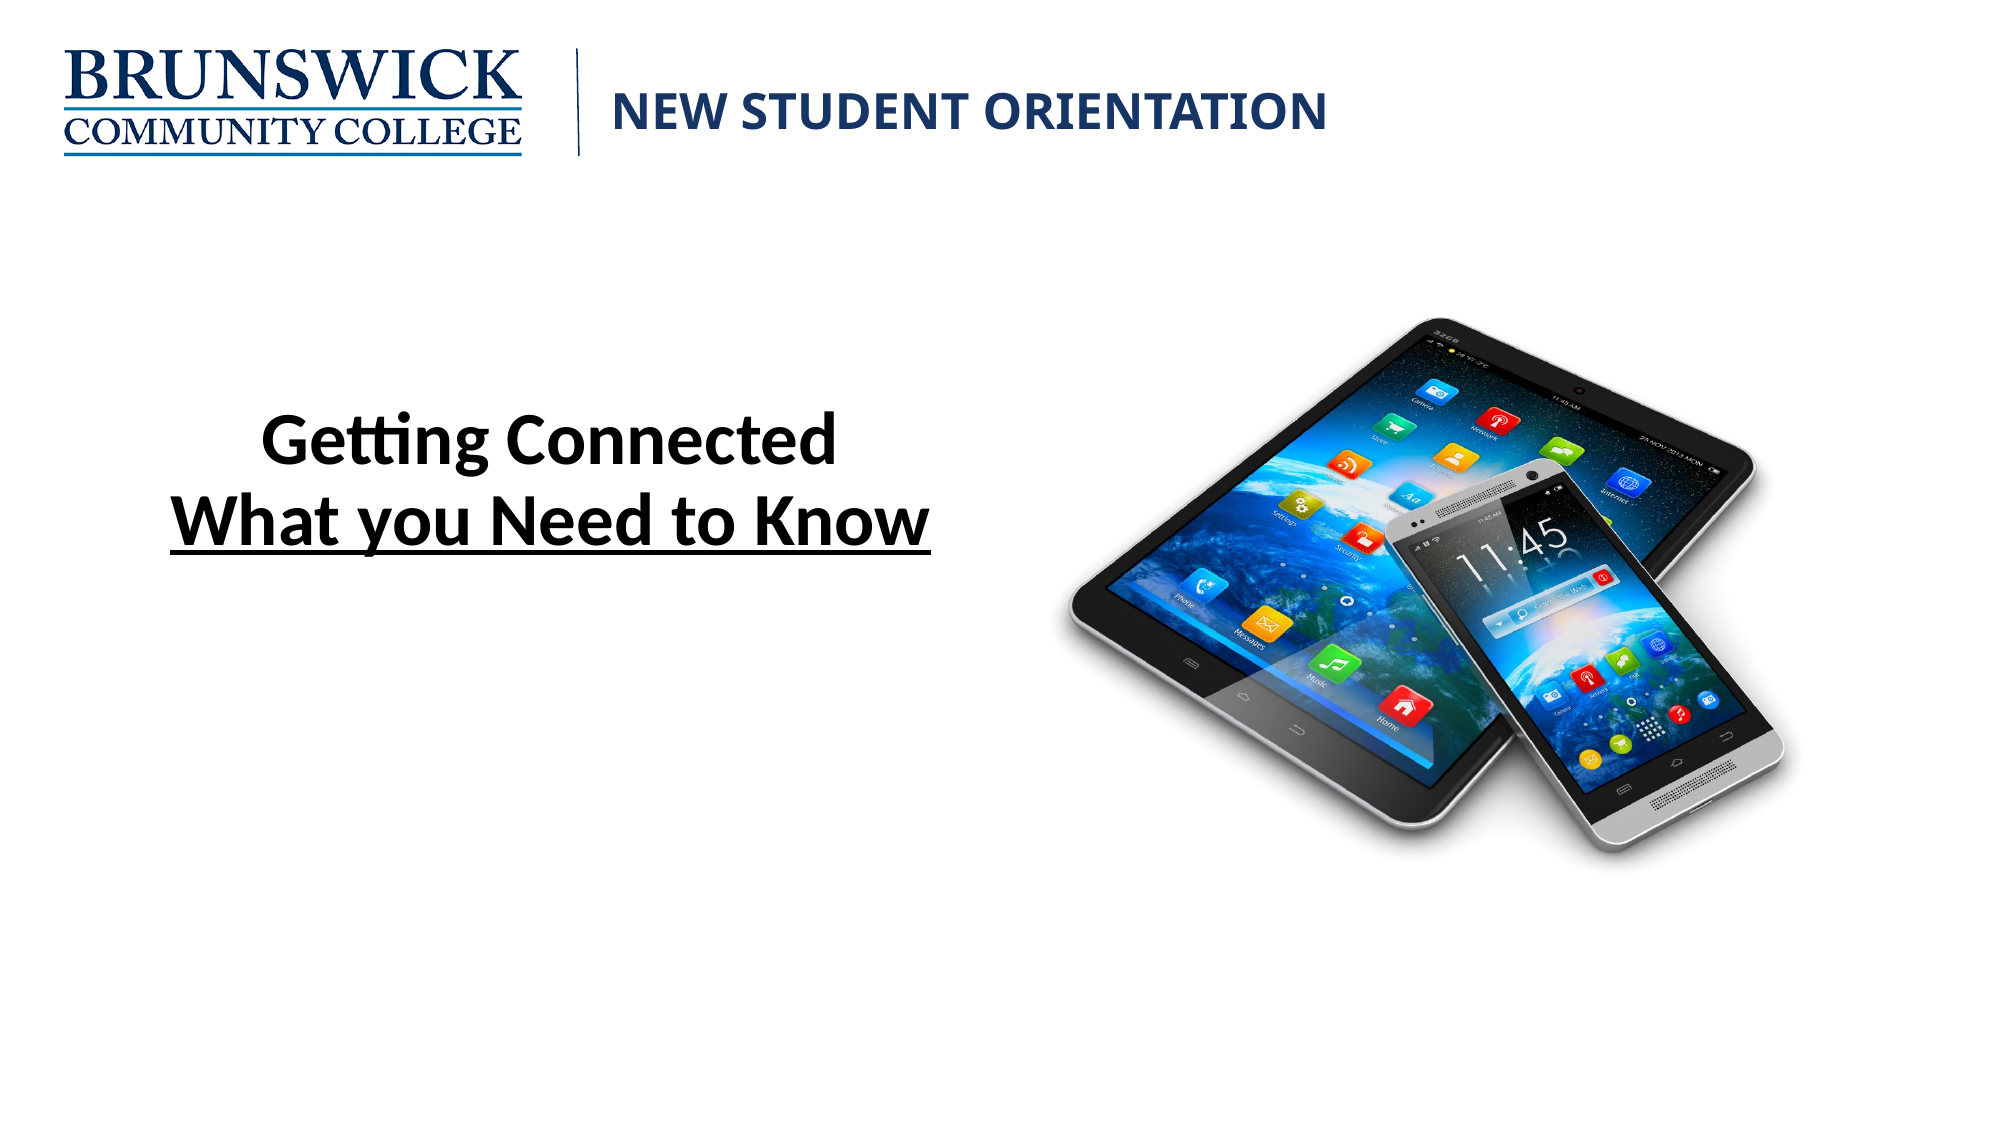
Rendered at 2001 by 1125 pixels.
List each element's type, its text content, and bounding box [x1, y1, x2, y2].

title Getting Connected What you Need to Know [73, 442, 1022, 591]
picture [1027, 291, 1825, 890]
picture [64, 48, 522, 107]
picture [64, 111, 522, 153]
